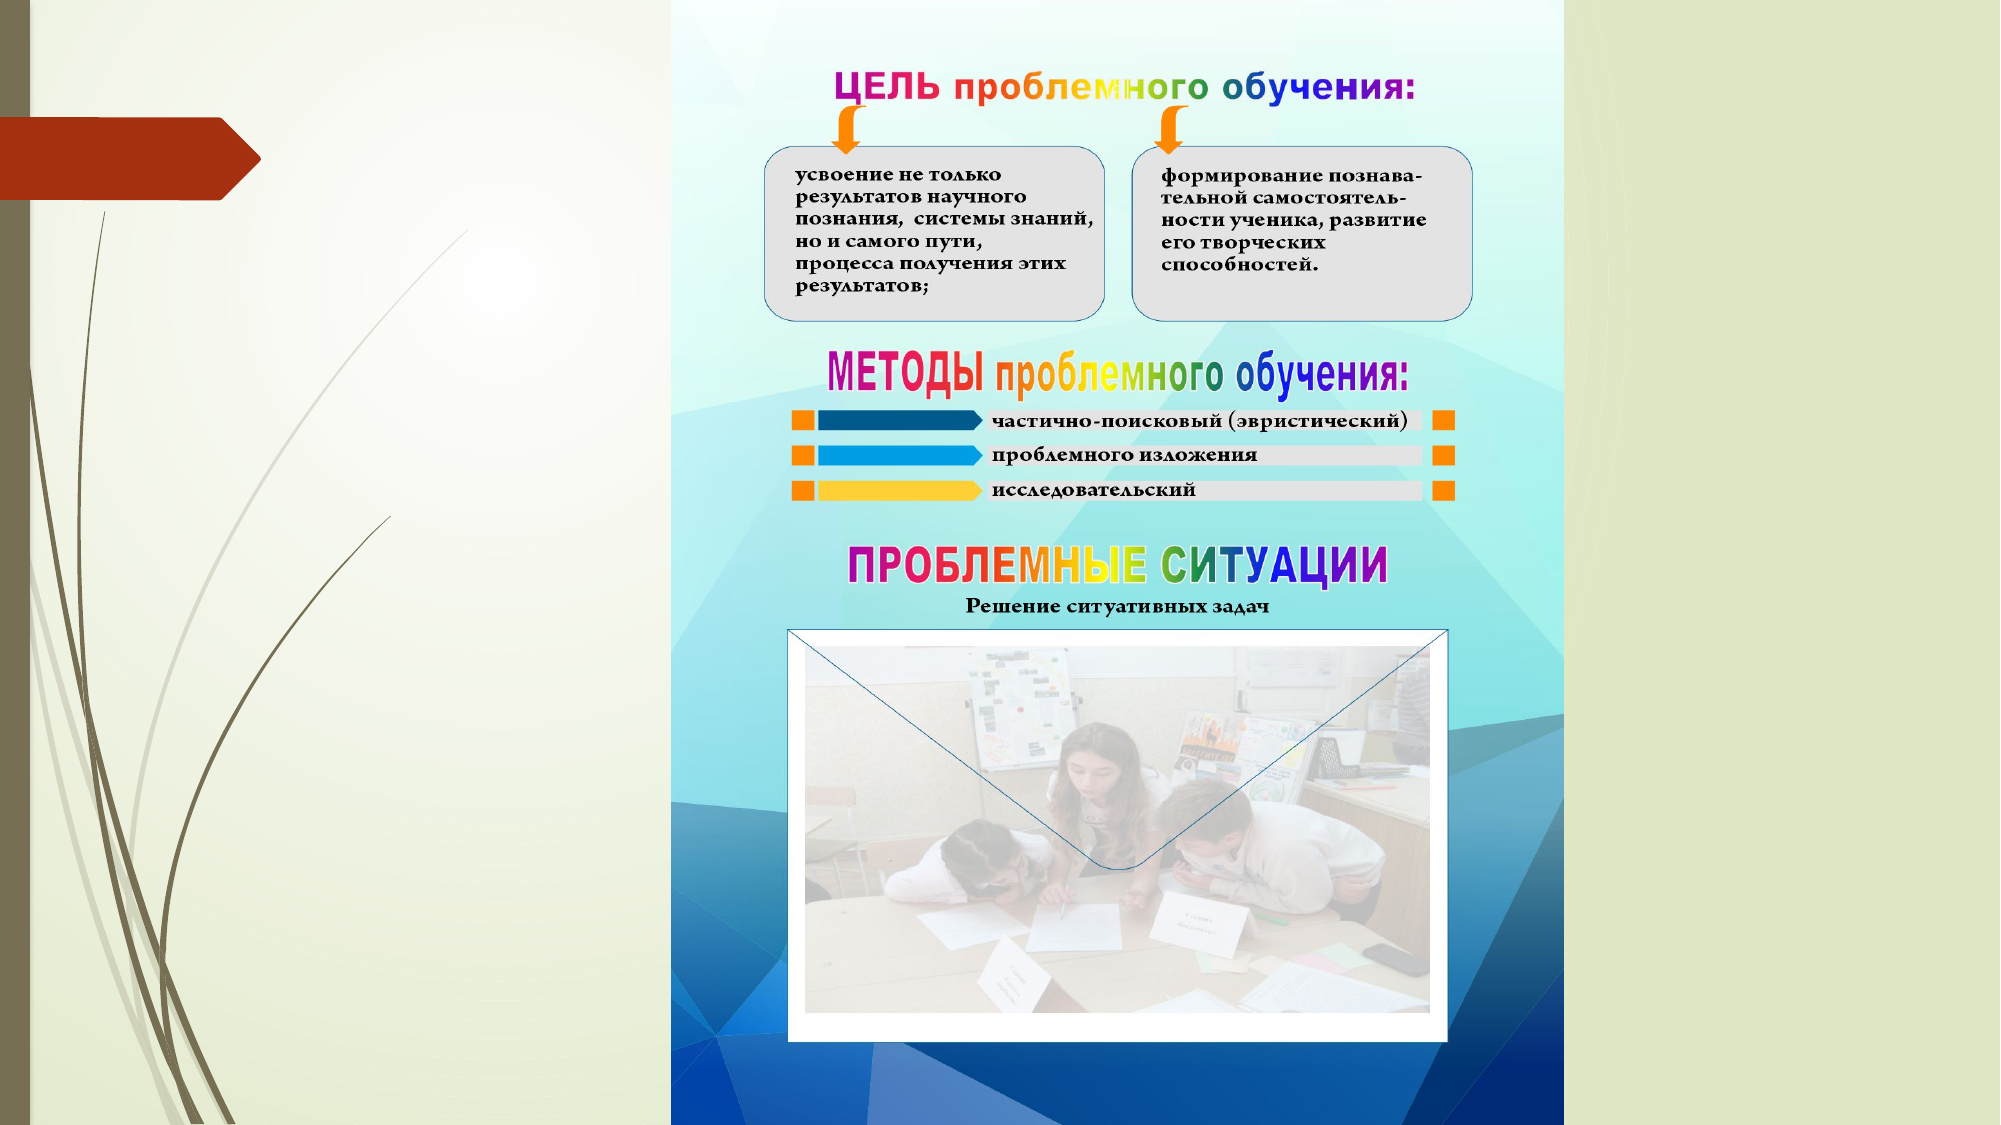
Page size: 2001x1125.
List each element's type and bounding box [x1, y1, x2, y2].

picture [671, 0, 1564, 1125]
